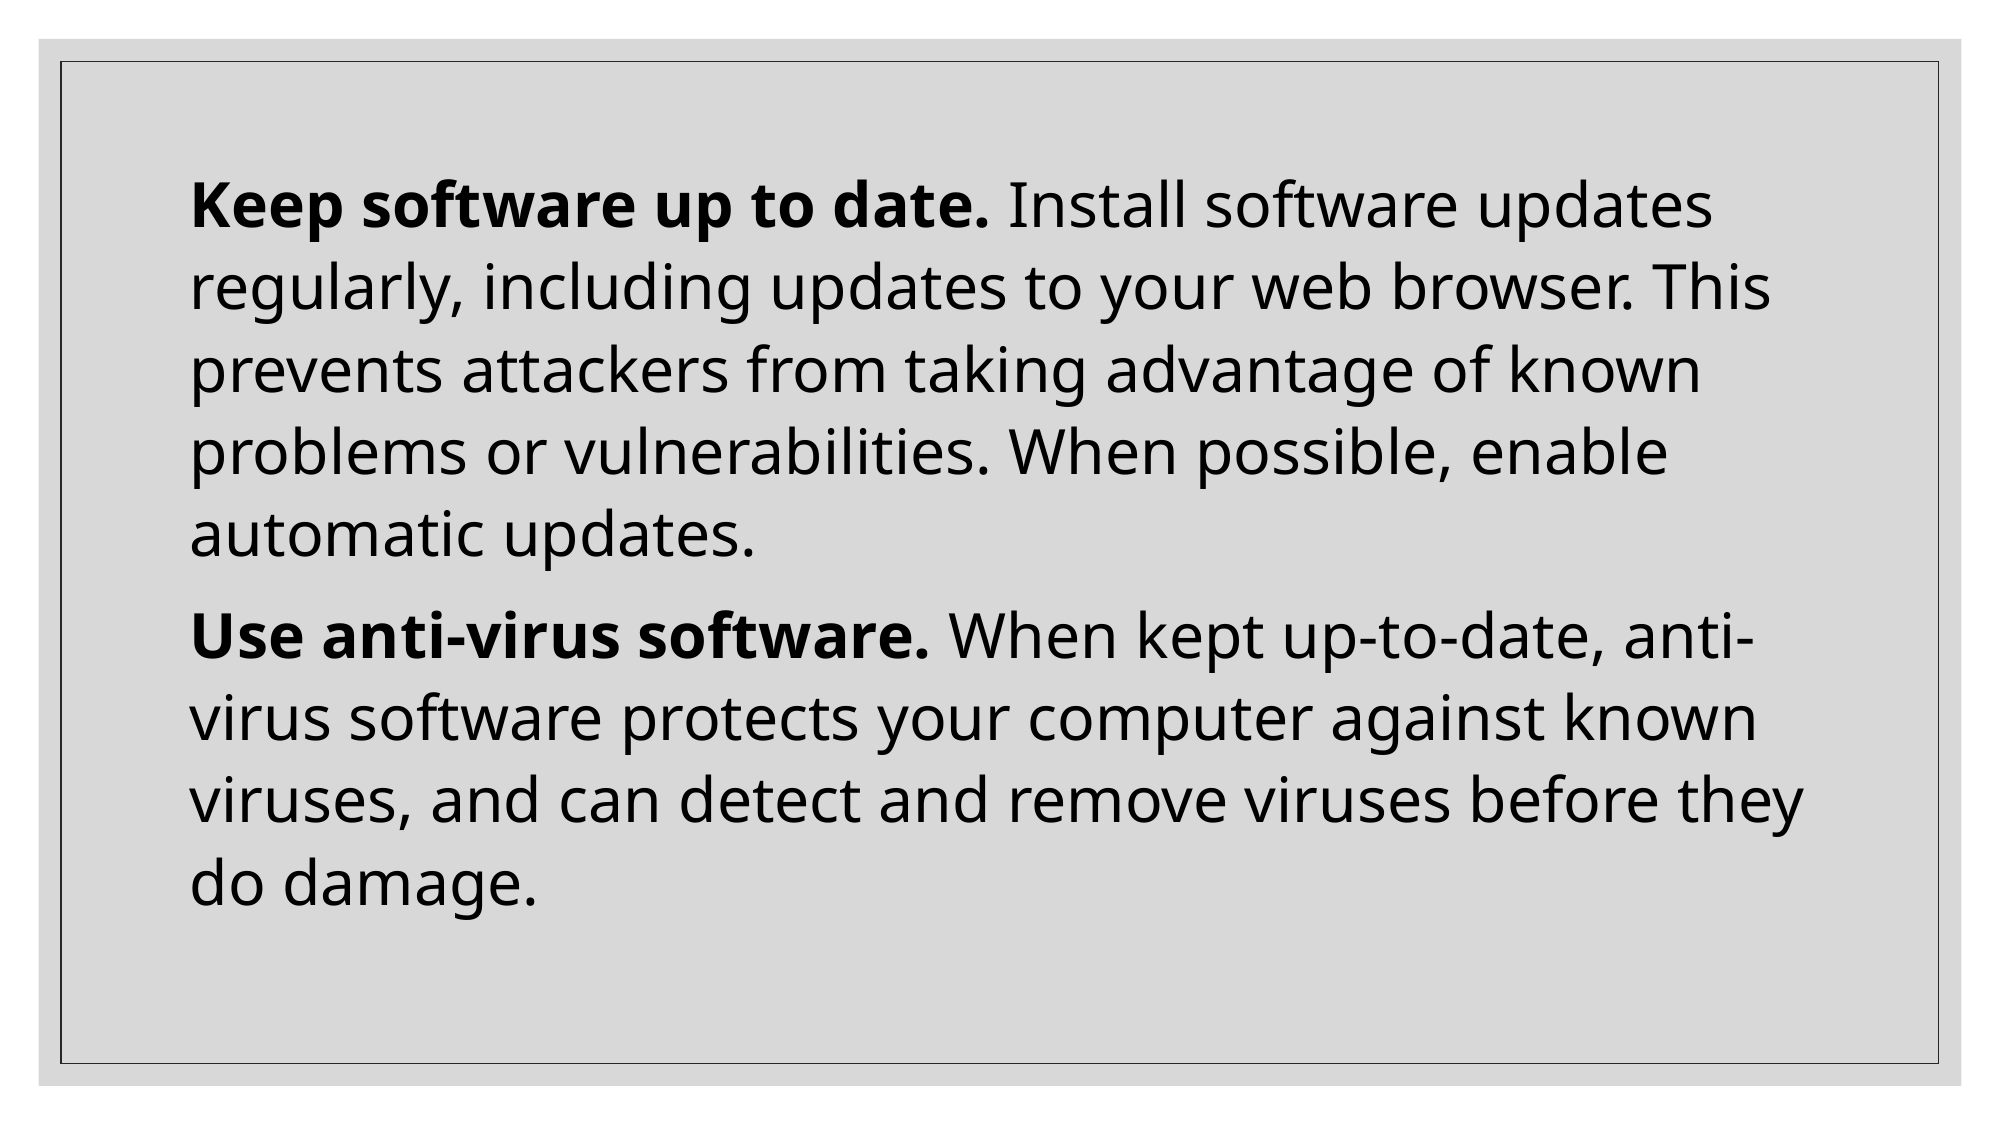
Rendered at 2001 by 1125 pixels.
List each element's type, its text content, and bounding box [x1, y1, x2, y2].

list Keep software up to date. Install software updates regularly, including updates to your web browser. This prevents attackers from taking advantage of known problems or vulnerabilities. When possible, enable automatic updates. Use anti-virus software. When kept up-to-date, anti-virus software protects your computer against known viruses, and can detect and remove viruses before they do damage. [174, 149, 1825, 977]
